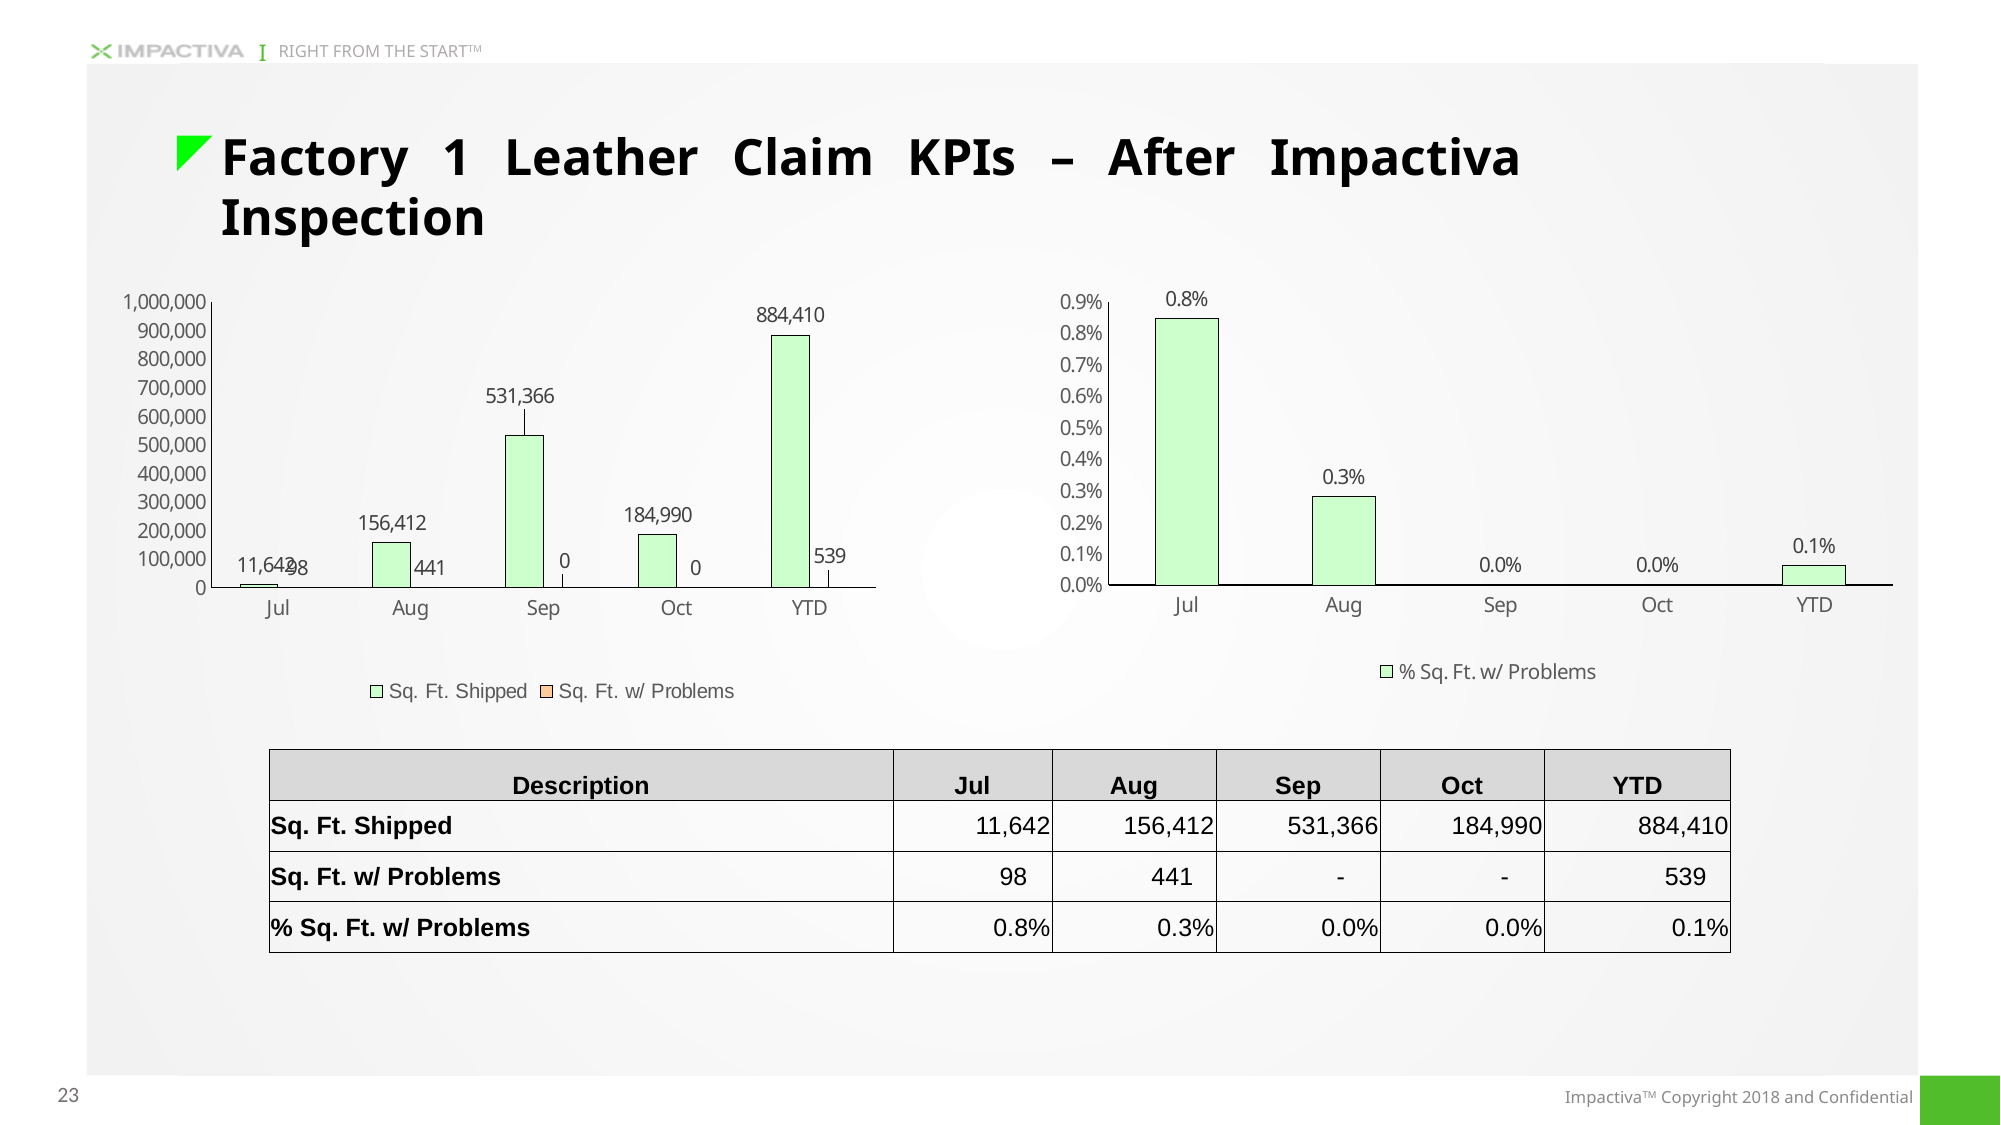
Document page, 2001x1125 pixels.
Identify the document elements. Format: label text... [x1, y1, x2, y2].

text_box [176, 134, 206, 174]
table_cell 98 [894, 852, 1052, 901]
table_cell 539 [1545, 852, 1730, 901]
table_cell 531,366 [1217, 801, 1380, 851]
picture [91, 44, 112, 59]
table_cell 156,412 [1053, 801, 1216, 851]
table_header Oct [1381, 750, 1544, 800]
table_cell 0.0% [1217, 902, 1380, 952]
table_cell 0.3% [1053, 902, 1216, 952]
table_header Sep [1217, 750, 1380, 800]
table_header YTD [1545, 750, 1730, 800]
chart [122, 274, 962, 710]
text_box Factory 1 Leather Claim KPIs – After Impactiva Inspection [206, 118, 1538, 253]
table_cell Sq. Ft. Shipped [270, 801, 893, 851]
table_cell 11,642 [894, 801, 1052, 851]
table_cell 441 [1053, 852, 1216, 901]
table_cell 0.0% [1381, 902, 1544, 952]
table_cell 0.8% [894, 902, 1052, 952]
table_cell 184,990 [1381, 801, 1544, 851]
table_cell - [1217, 852, 1380, 901]
table_cell % Sq. Ft. w/ Problems [270, 902, 893, 952]
table_cell 0.1% [1545, 902, 1730, 952]
table_cell 884,410 [1545, 801, 1730, 851]
table_header Jul [894, 750, 1052, 800]
table_header Description [270, 750, 893, 800]
table_cell Sq. Ft. w/ Problems [270, 852, 893, 901]
table_header Aug [1053, 750, 1216, 800]
table_cell - [1381, 852, 1544, 901]
chart [1059, 274, 1904, 692]
